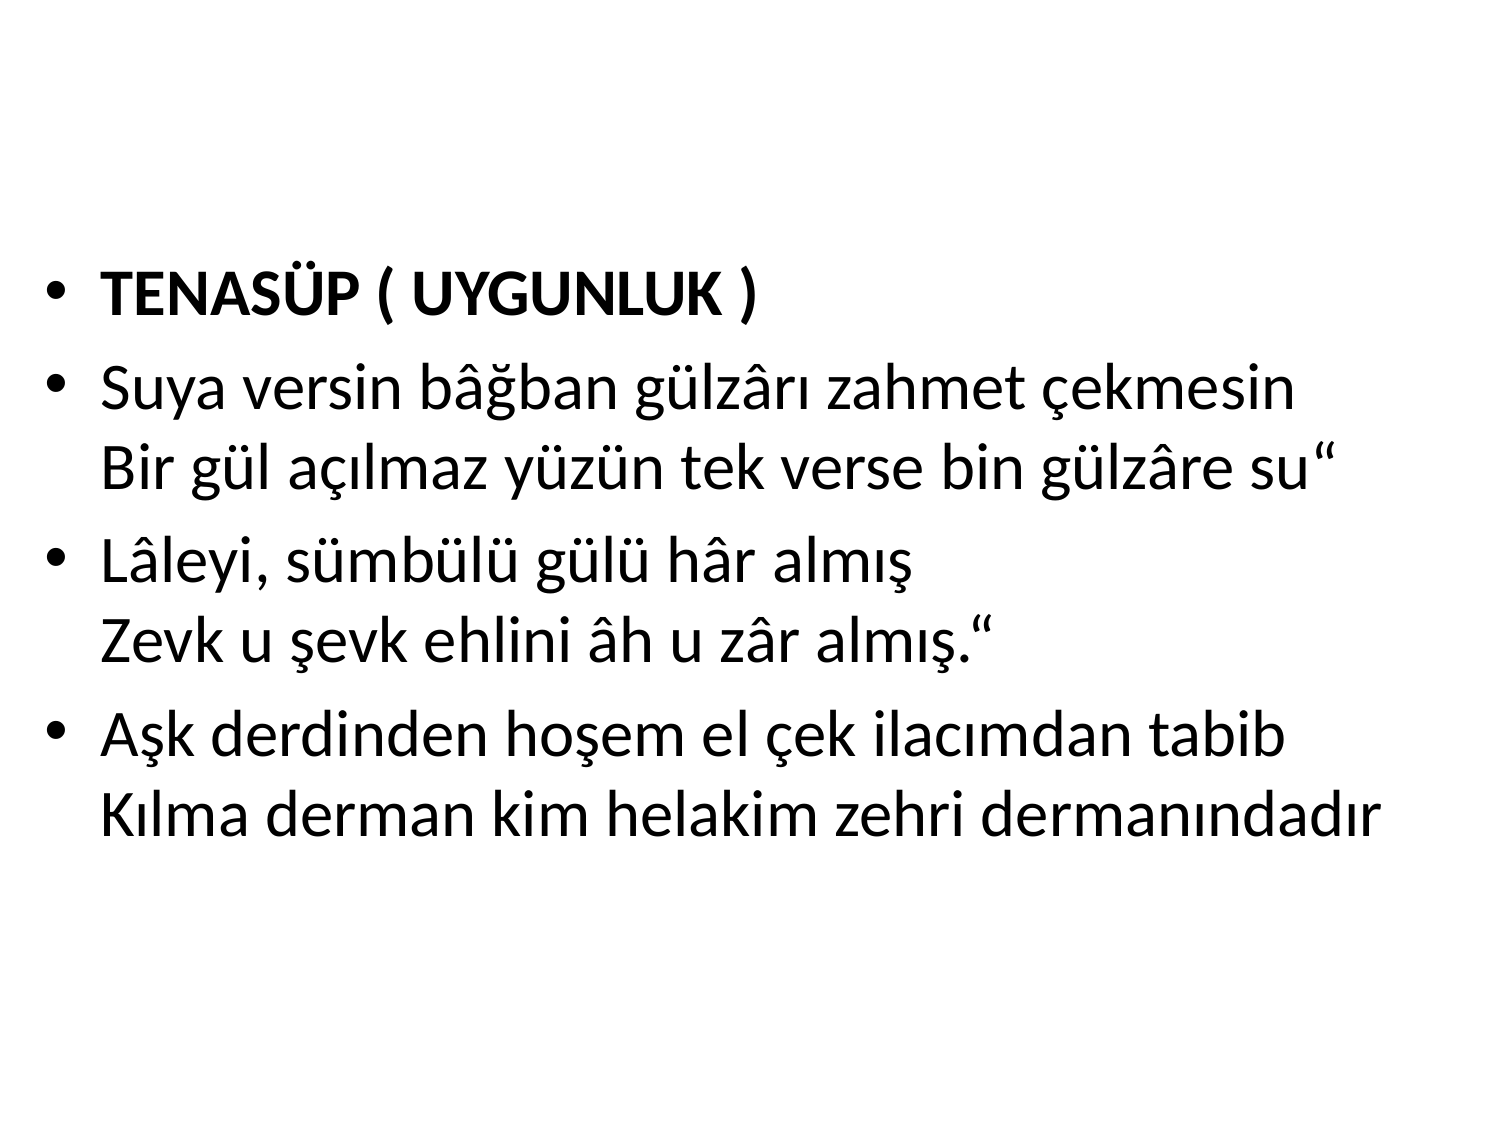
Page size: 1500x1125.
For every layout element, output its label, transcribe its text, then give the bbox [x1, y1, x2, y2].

list TENASÜP ( UYGUNLUK ) Suya versin bâğban gülzârı zahmet çekmesin Bir gül açılmaz yüzün tek verse bin gülzâre su“ Lâleyi, sümbülü gülü hâr almış Zevk u şevk ehlini âh u zâr almış.“ Aşk derdinden hoşem el çek ilacımdan tabib Kılma derman kim helakim zehri dermanındadır [29, 54, 1459, 1083]
